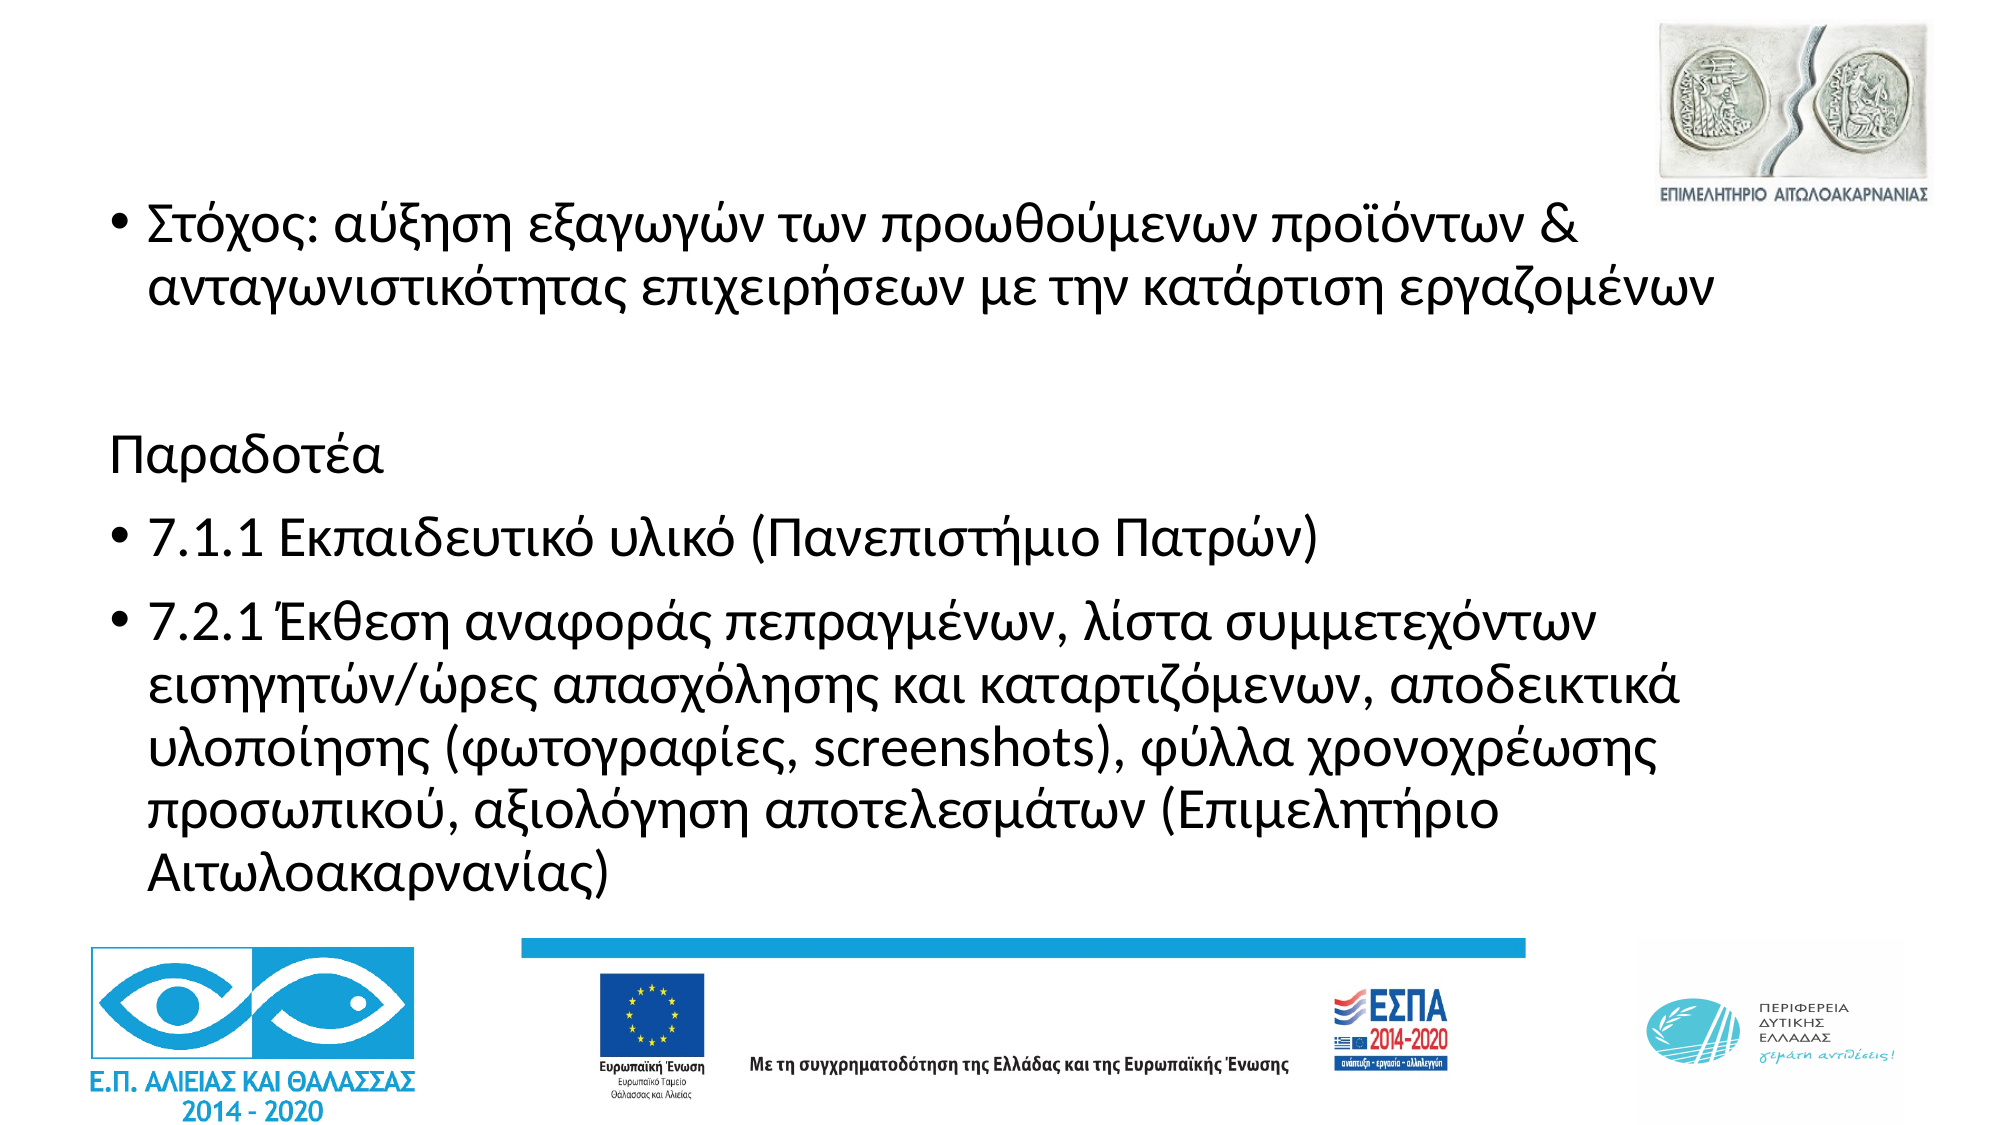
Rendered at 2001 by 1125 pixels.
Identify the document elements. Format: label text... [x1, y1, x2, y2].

picture [1655, 19, 1934, 206]
picture [521, 938, 1526, 1125]
picture [85, 939, 419, 1125]
picture [1636, 938, 1904, 1125]
list Στόχος: αύξηση εξαγωγών των προωθούμενων προϊόντων & ανταγωνιστικότητας επιχειρήσεων με την κατάρτιση εργαζομένων Παραδοτέα 7.1.1 Εκπαιδευτικό υλικό (Πανεπιστήμιο Πατρών) 7.2.1 Έκθεση αναφοράς πεπραγμένων, λίστα συμμετεχόντων εισηγητών/ώρες απασχόλησης και καταρτιζόμενων, αποδεικτικά υλοποίησης (φωτογραφίες, screenshots), φύλλα χρονοχρέωσης προσωπικού, αξιολόγηση αποτελεσμάτων (Επιμελητήριο Αιτωλοακαρνανίας) [94, 185, 1820, 929]
